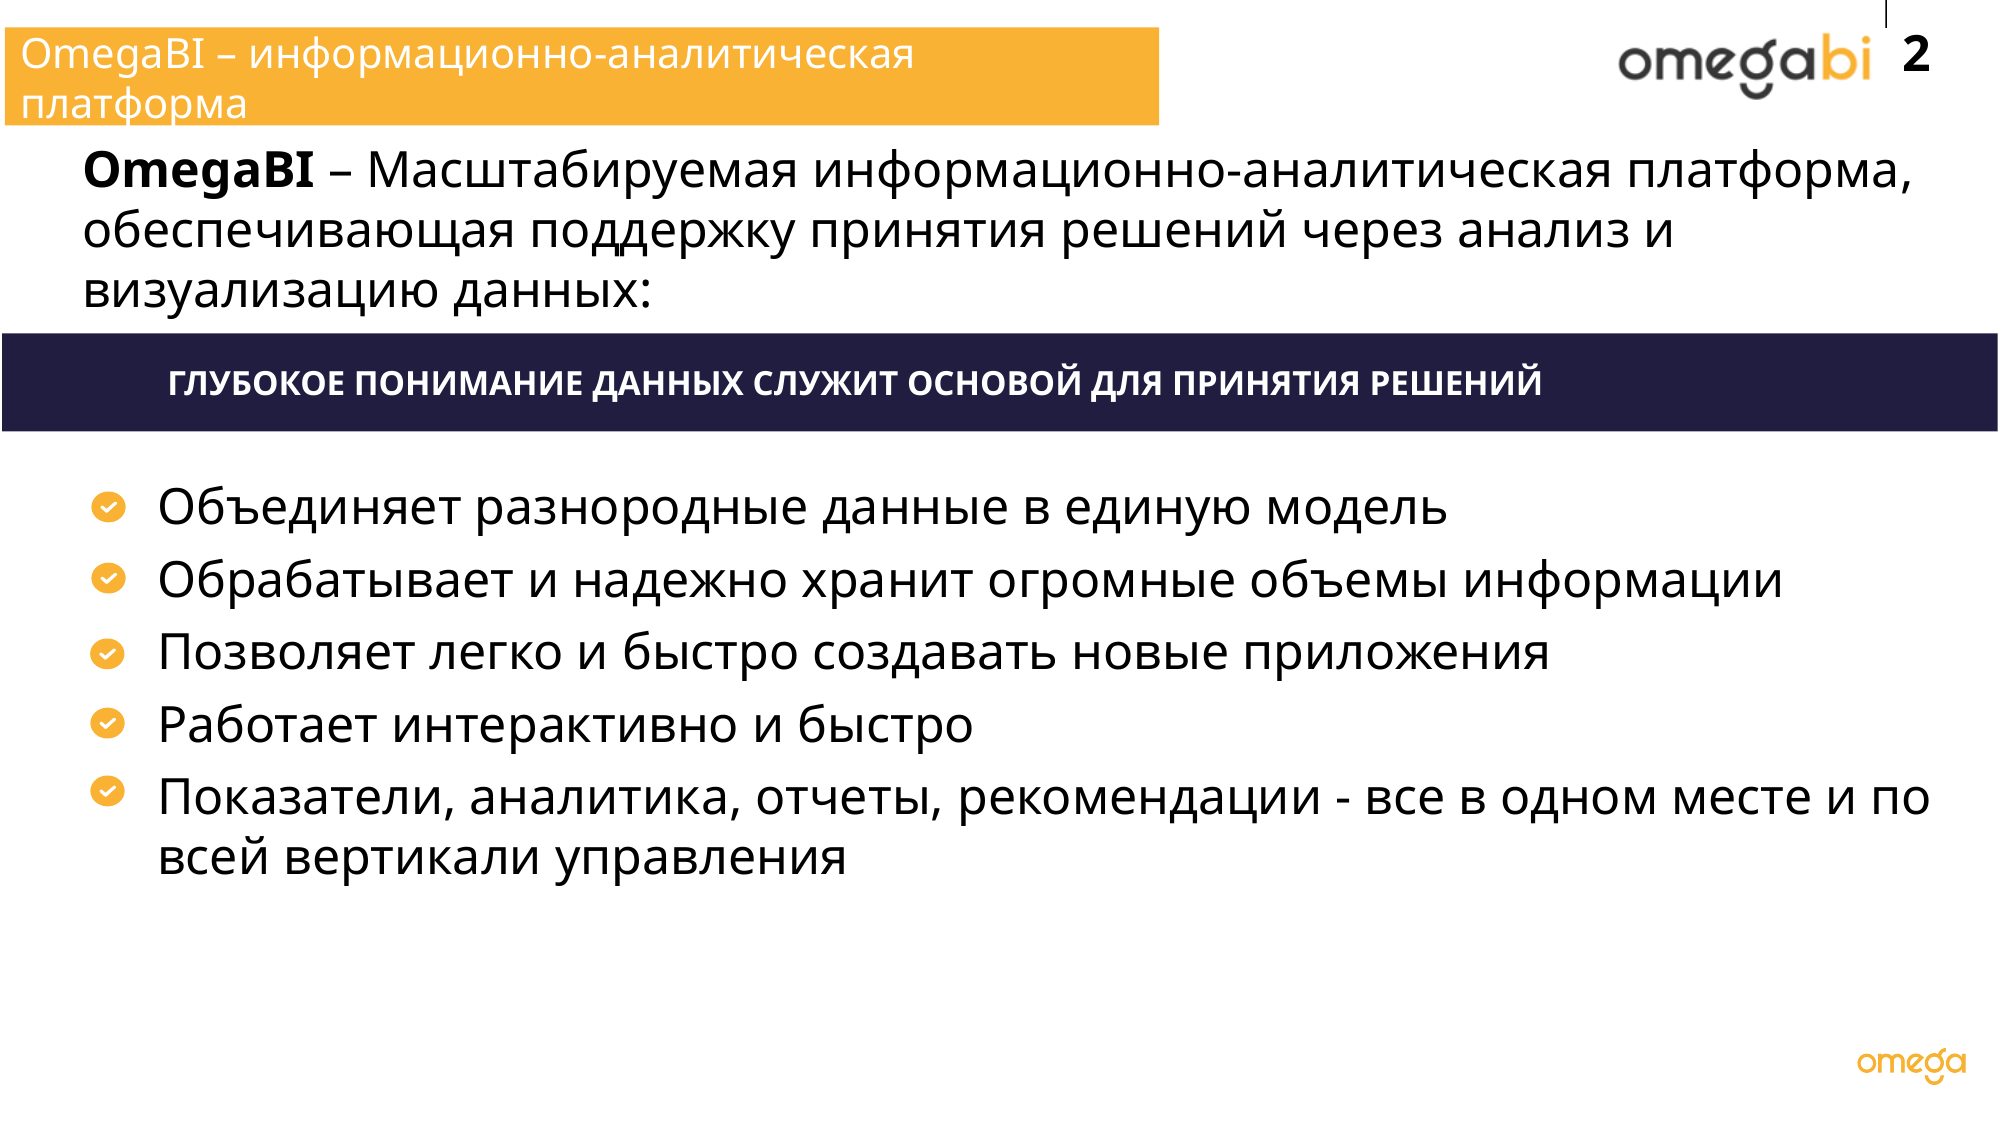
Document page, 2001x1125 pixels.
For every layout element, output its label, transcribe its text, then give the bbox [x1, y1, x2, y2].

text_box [67, 394, 2000, 968]
text_box 2 [1887, 13, 2000, 90]
text_box OmegaBI – информационно-аналитическая платформа [4, 27, 1160, 126]
picture [1605, 28, 1888, 109]
text_box OmegaBI – Масштабируемая информационно-аналитическая платформа, обеспечивающая поддержку принятия решений через анализ и визуализацию данных: [67, 130, 1939, 326]
text_box ГЛУБОКОЕ ПОНИМАНИЕ ДАННЫХ СЛУЖИТ ОСНОВОЙ ДЛЯ ПРИНЯТИЯ РЕШЕНИЙ [2, 333, 1998, 432]
picture [1852, 1043, 1974, 1089]
